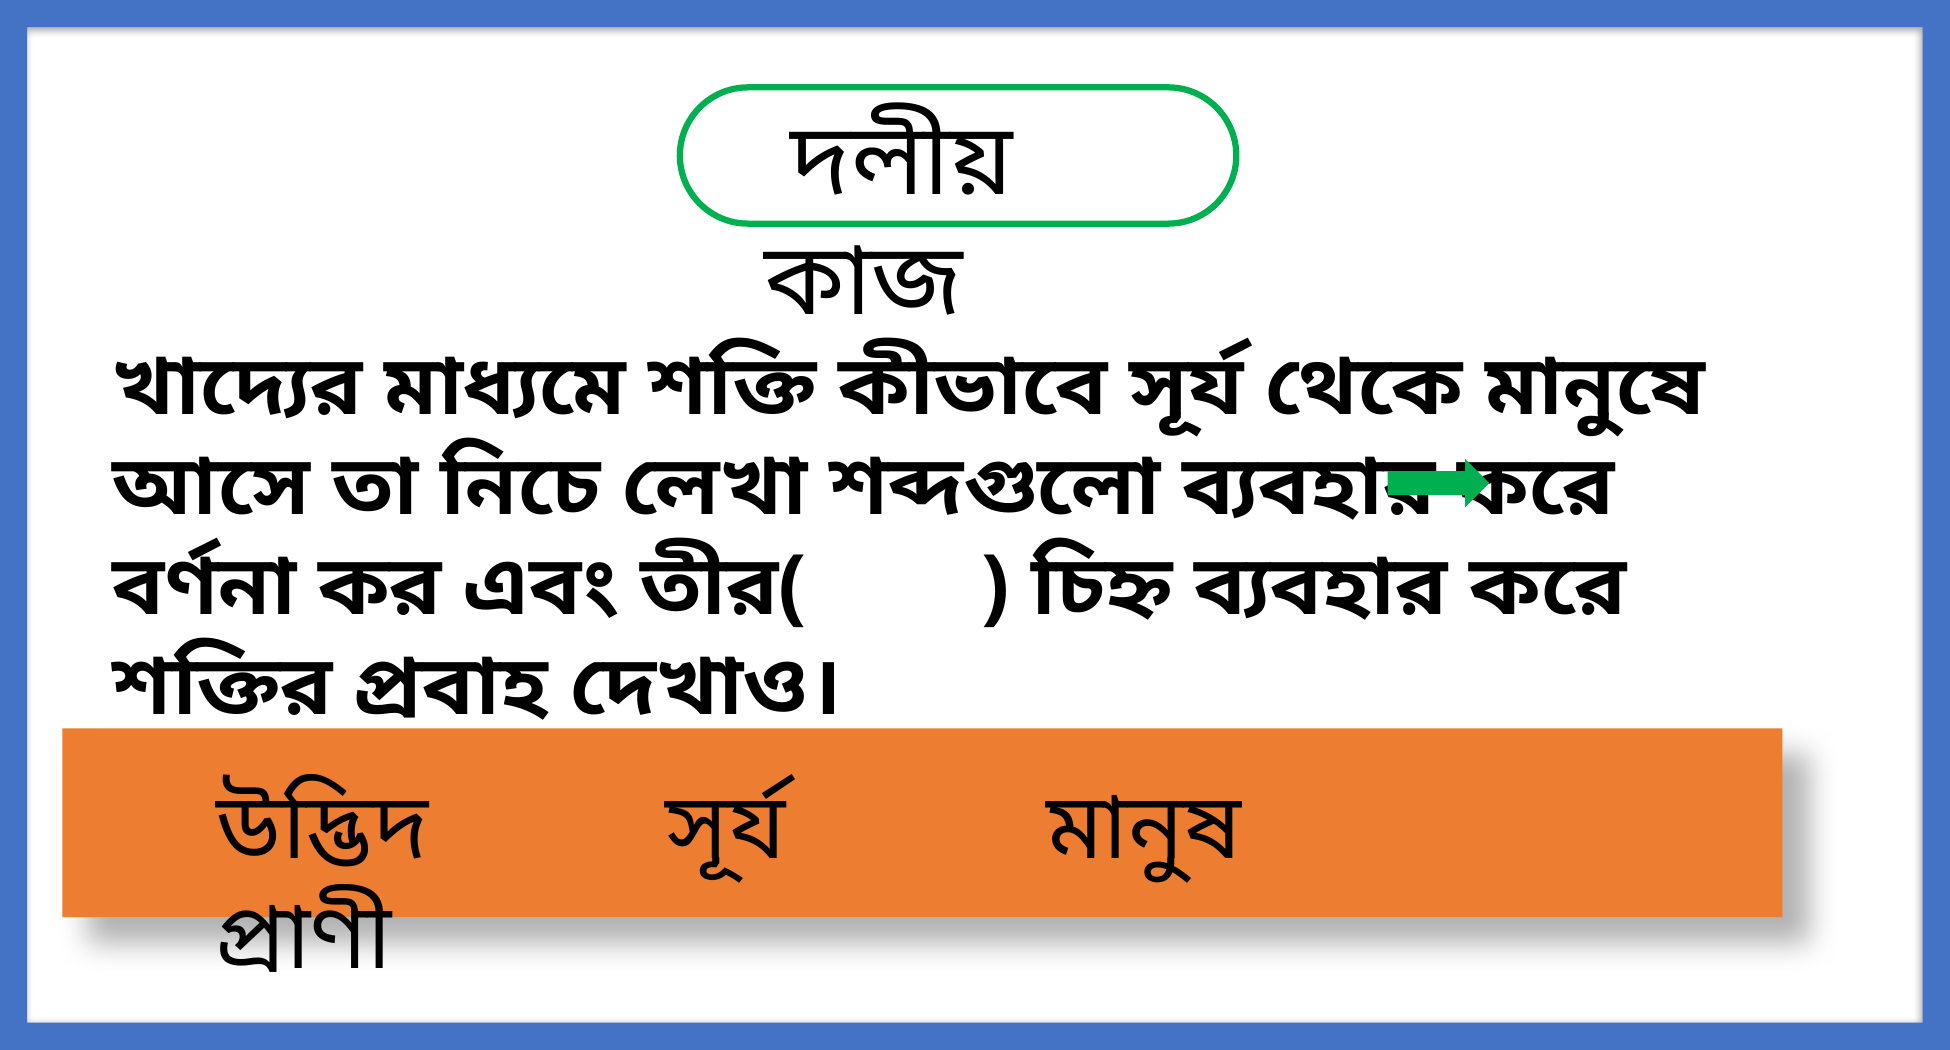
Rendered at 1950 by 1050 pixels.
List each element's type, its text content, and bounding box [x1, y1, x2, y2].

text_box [679, 87, 1237, 224]
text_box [98, 324, 1819, 643]
text_box উদ্ভিদ সূর্য মানুষ প্রাণী [202, 759, 1643, 995]
text_box [61, 727, 1783, 918]
